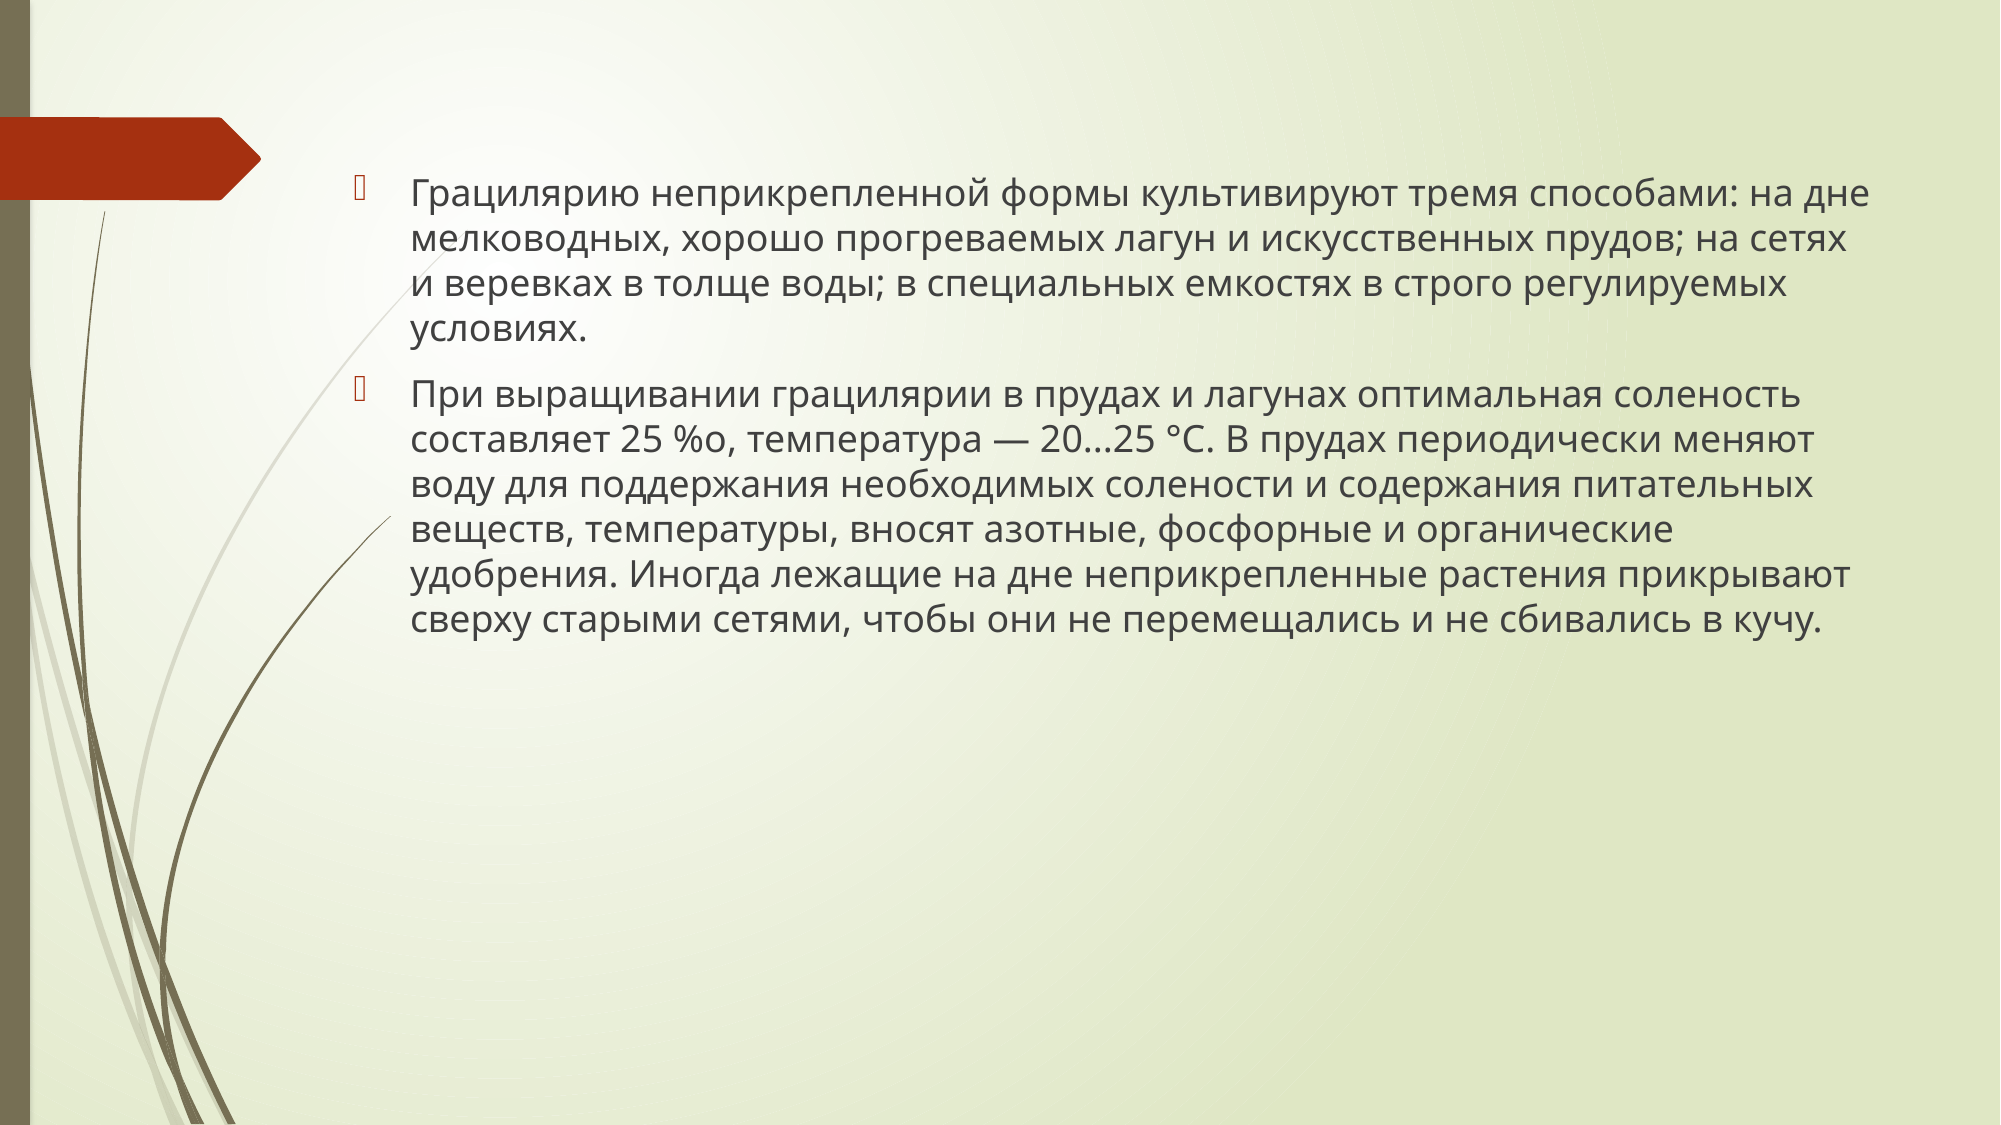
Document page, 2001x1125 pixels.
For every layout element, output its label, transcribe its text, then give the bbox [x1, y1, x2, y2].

list Грацилярию неприкрепленной формы культивируют тремя способами: на дне мелководных, хорошо прогреваемых лагун и искусственных прудов; на сетях и веревках в толще воды; в специальных емкостях в строго регулируемых условиях. При выращивании грацилярии в прудах и лагунах оптимальная соленость составляет 25 %о, температура — 20...25 °С. В прудах периодически меняют воду для поддержания необходимых солености и содержания питательных веществ, температуры, вносят азотные, фосфорные и органические удобрения. Иногда лежащие на дне неприкрепленные растения прикрывают сверху старыми сетями, чтобы они не перемещались и не сбивались в кучу. [338, 161, 1888, 970]
